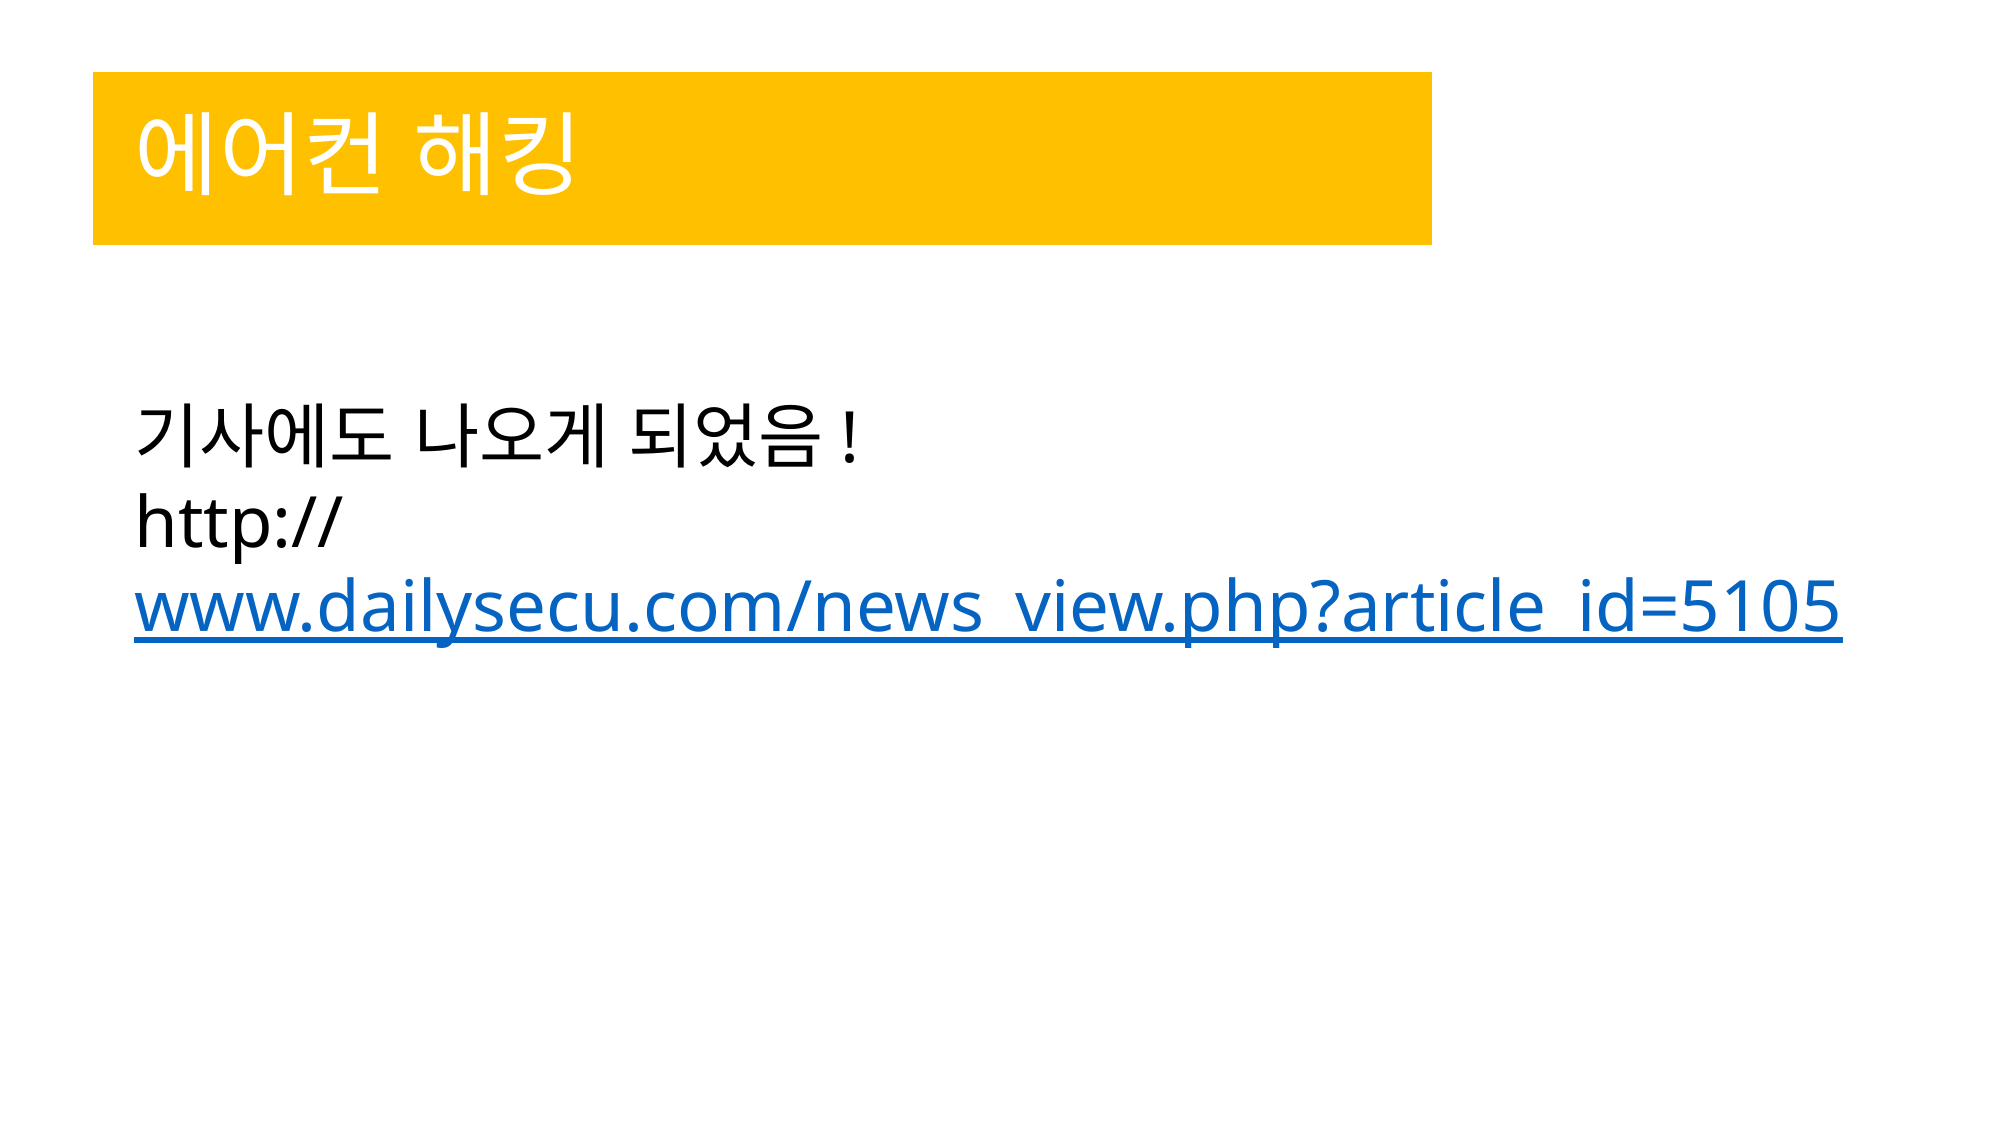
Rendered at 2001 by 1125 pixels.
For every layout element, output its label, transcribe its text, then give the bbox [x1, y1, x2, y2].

title 에어컨 해킹 [119, 49, 1845, 268]
text_box 기사에도 나오게 되었음! http://www.dailysecu.com/news_view.php?article_id=5105 [119, 383, 1878, 665]
text_box [90, 70, 119, 248]
